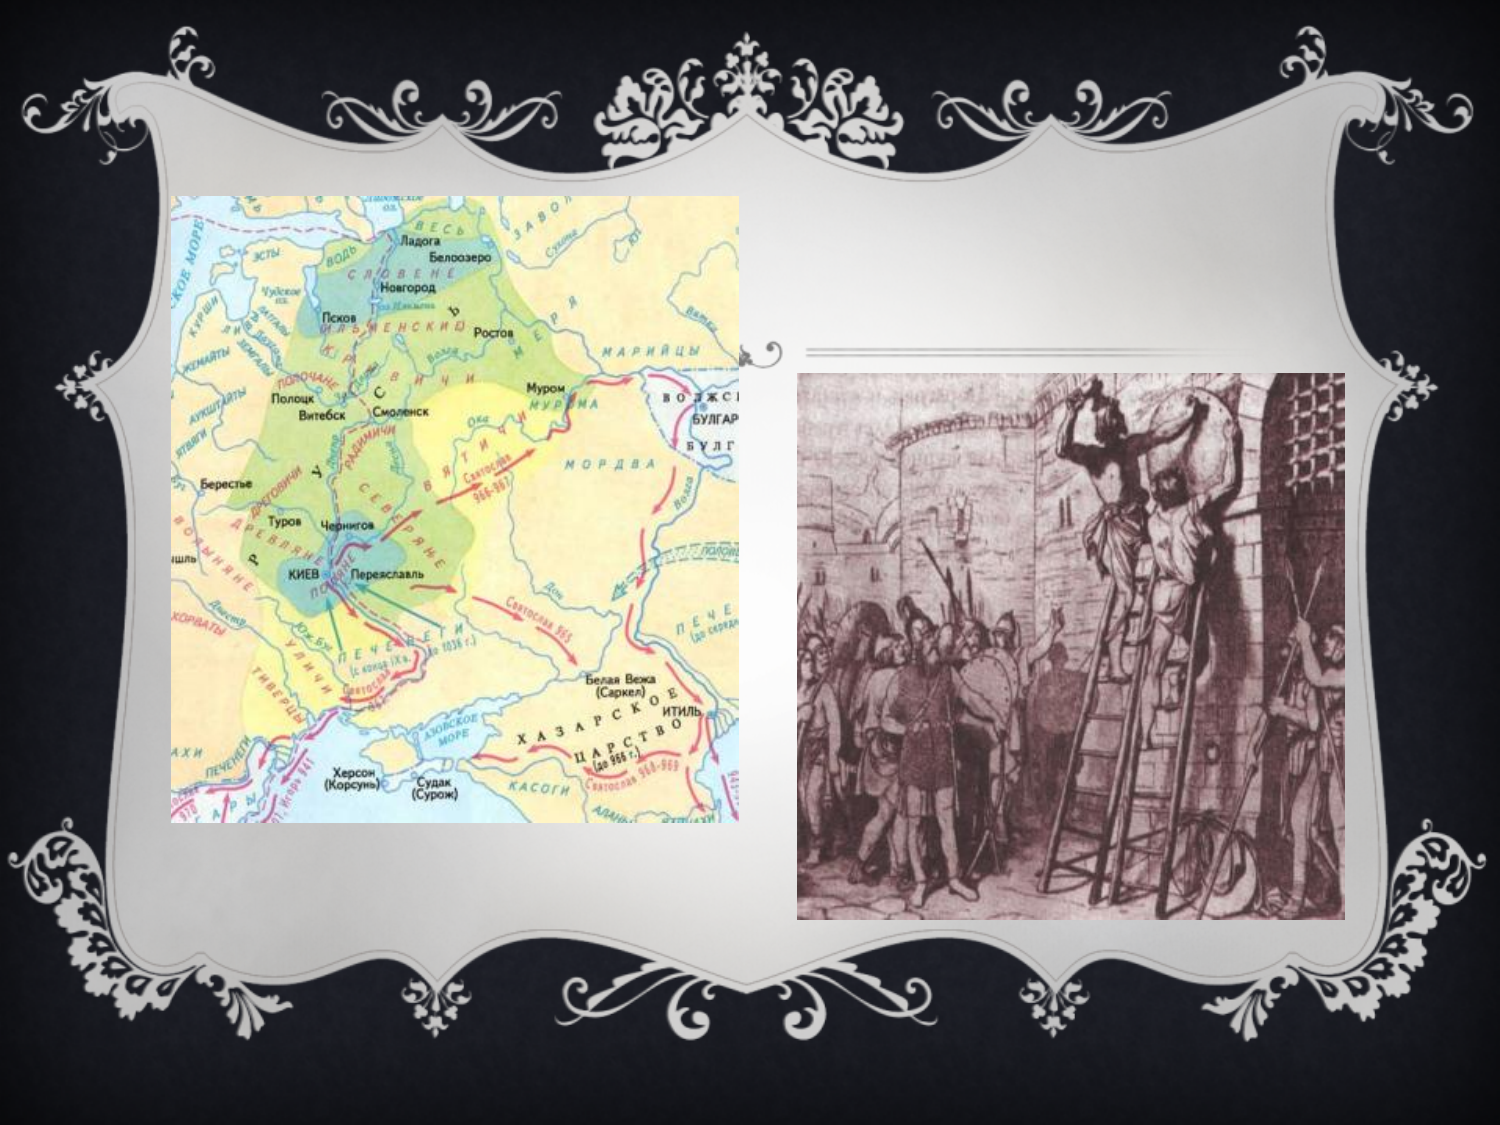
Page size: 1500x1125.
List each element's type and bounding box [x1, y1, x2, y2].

list [170, 196, 739, 823]
picture [0, 373, 1500, 1125]
picture [0, 0, 1500, 265]
